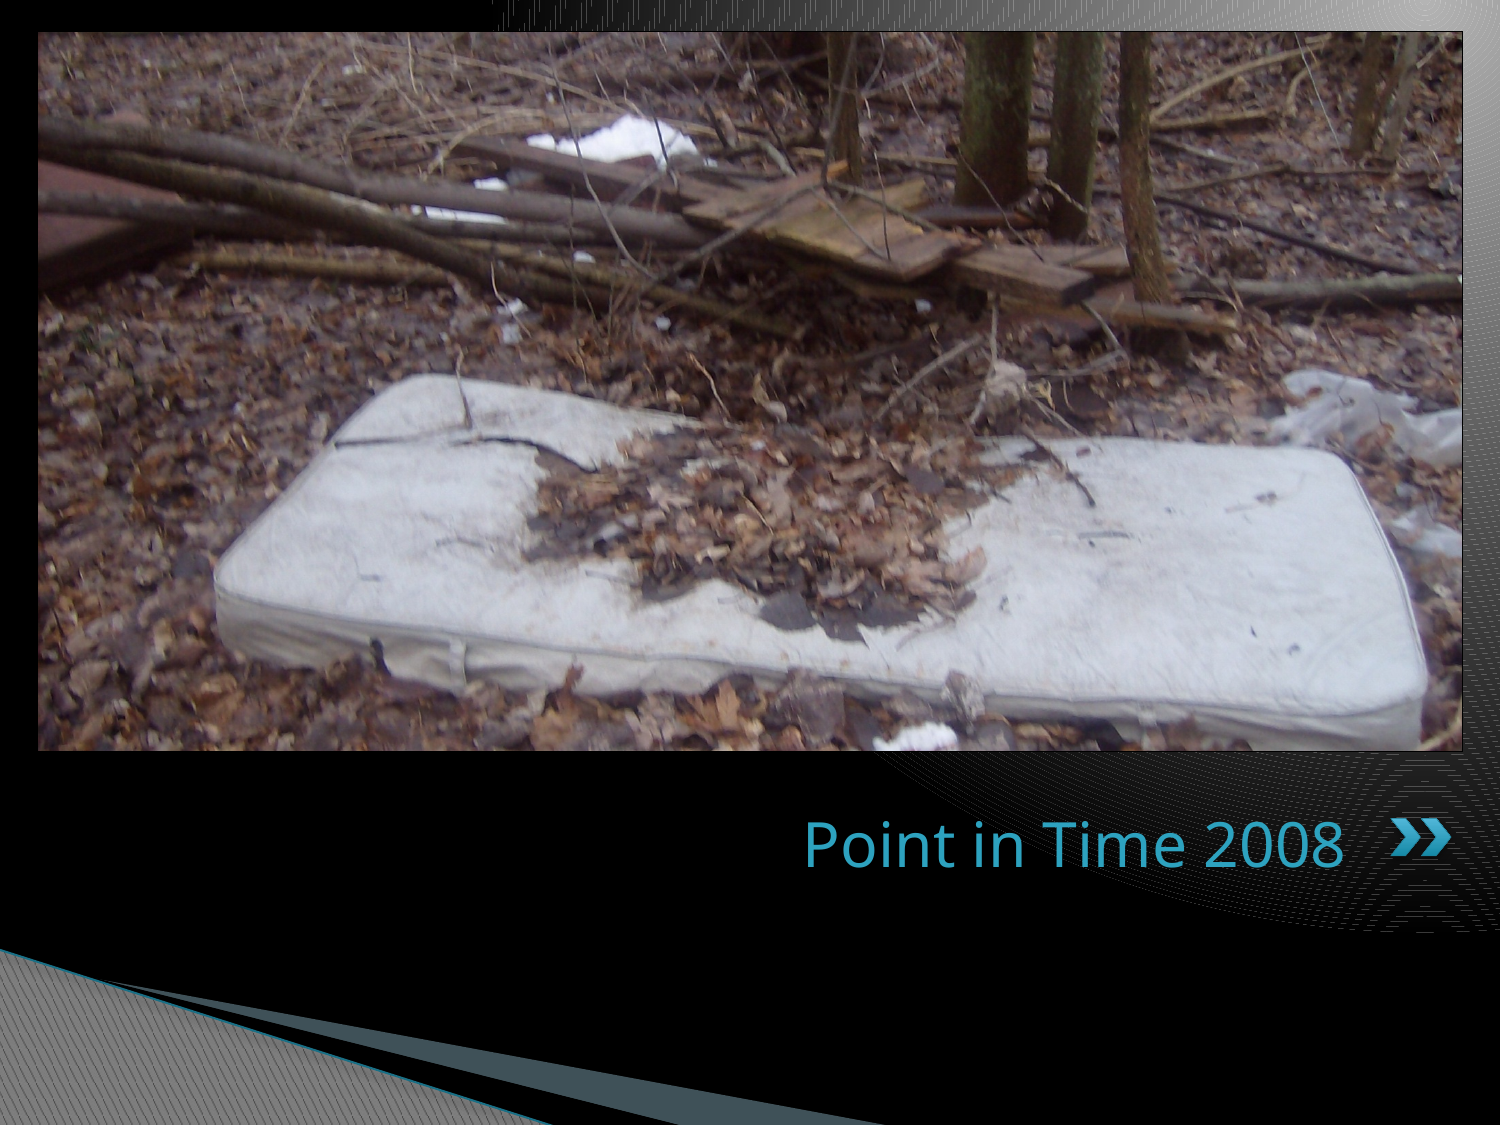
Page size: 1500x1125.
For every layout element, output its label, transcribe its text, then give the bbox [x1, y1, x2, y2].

picture [0, 952, 543, 1125]
title Point in Time 2008 [37, 798, 1363, 891]
picture [37, 30, 1463, 752]
